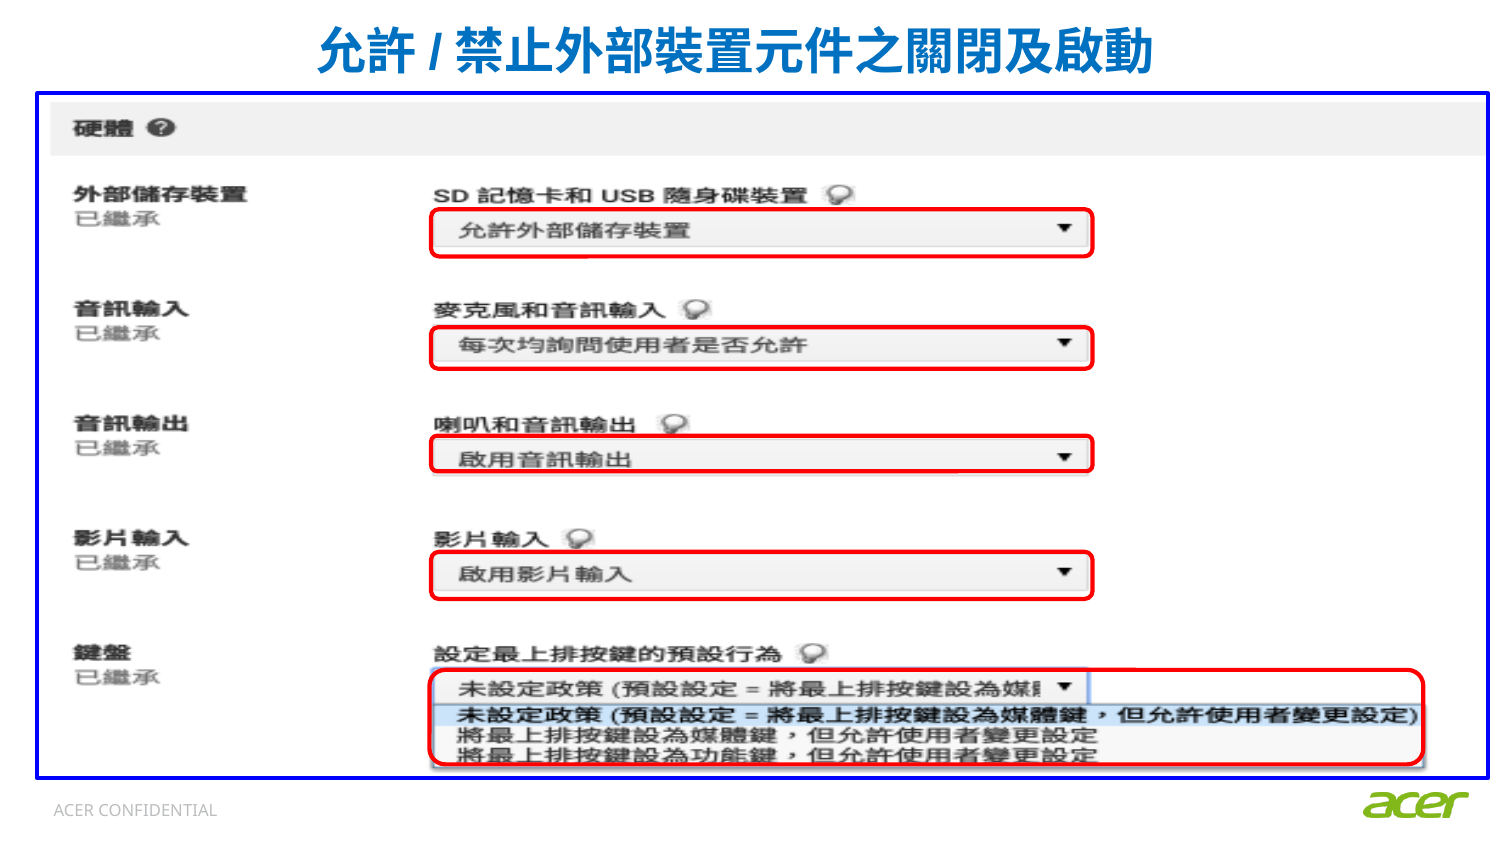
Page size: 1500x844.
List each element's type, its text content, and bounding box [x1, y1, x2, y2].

picture [1363, 792, 1469, 818]
picture [39, 95, 1486, 777]
text_box 允許/禁止外部裝置元件之關閉及啟動 [36, 4, 1436, 95]
